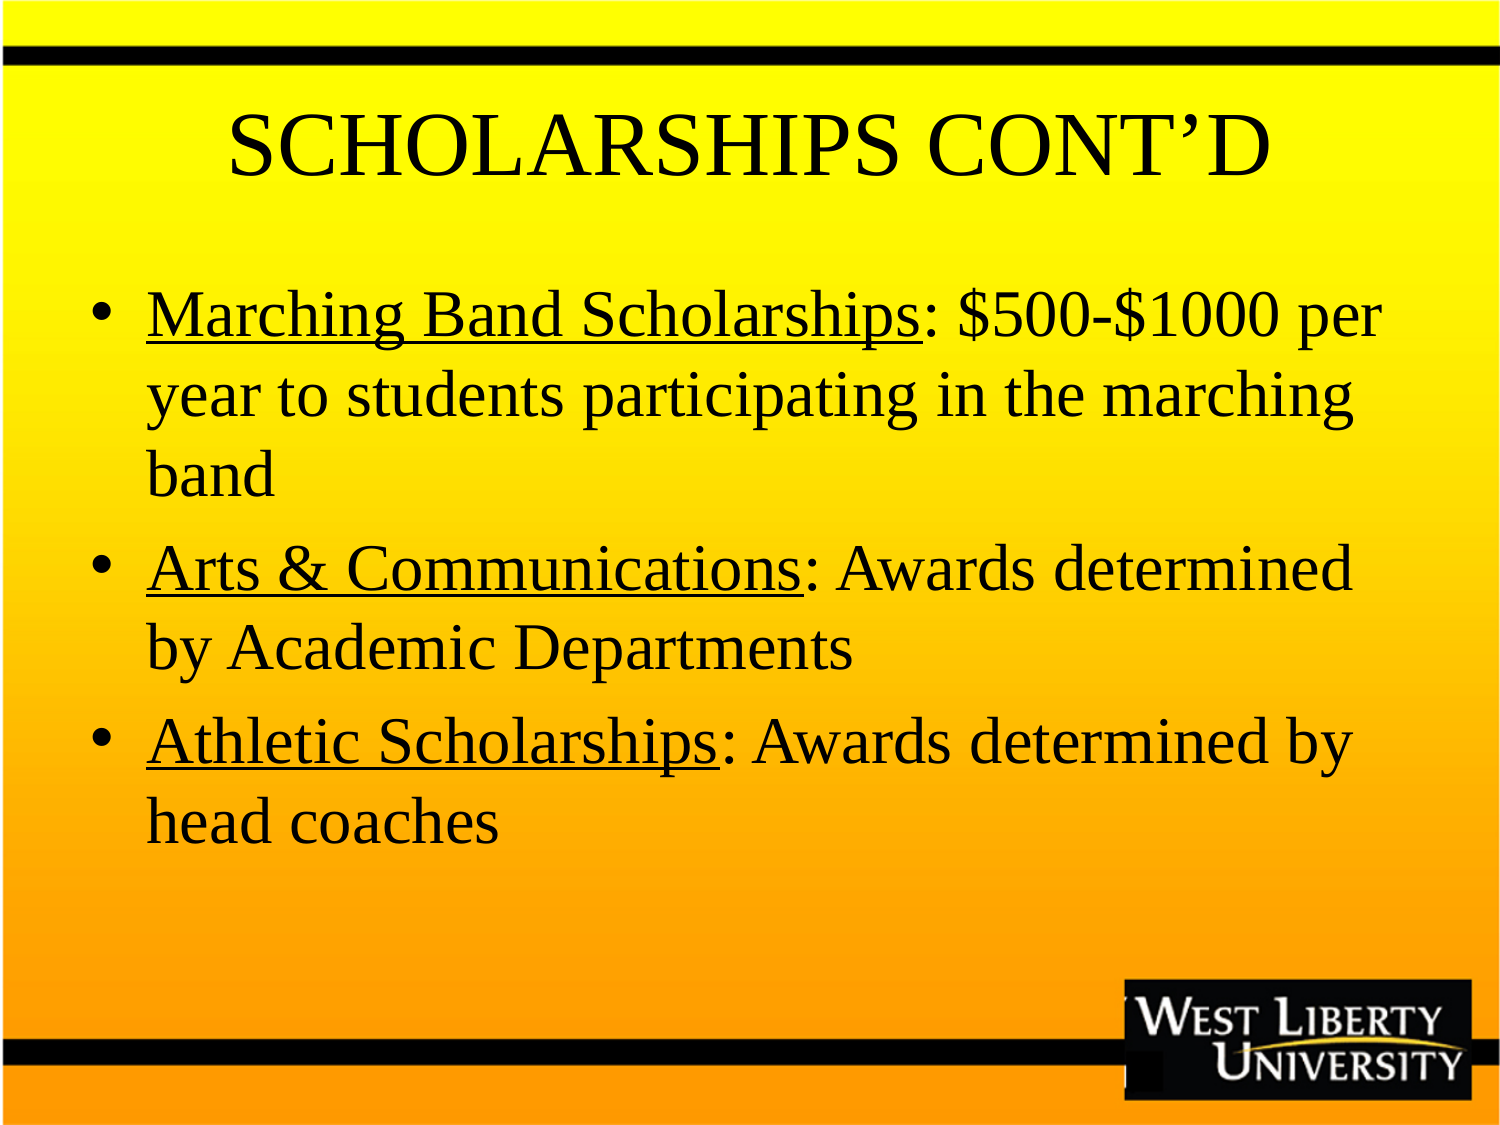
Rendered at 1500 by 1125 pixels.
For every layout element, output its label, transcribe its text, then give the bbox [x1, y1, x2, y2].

list Marching Band Scholarships: $500-$1000 per year to students participating in the marching band Arts & Communications: Awards determined by Academic Departments Athletic Scholarships: Awards determined by head coaches [75, 262, 1425, 1005]
picture [0, 0, 1500, 1125]
title SCHOLARSHIPS CONT’D [75, 45, 1425, 233]
